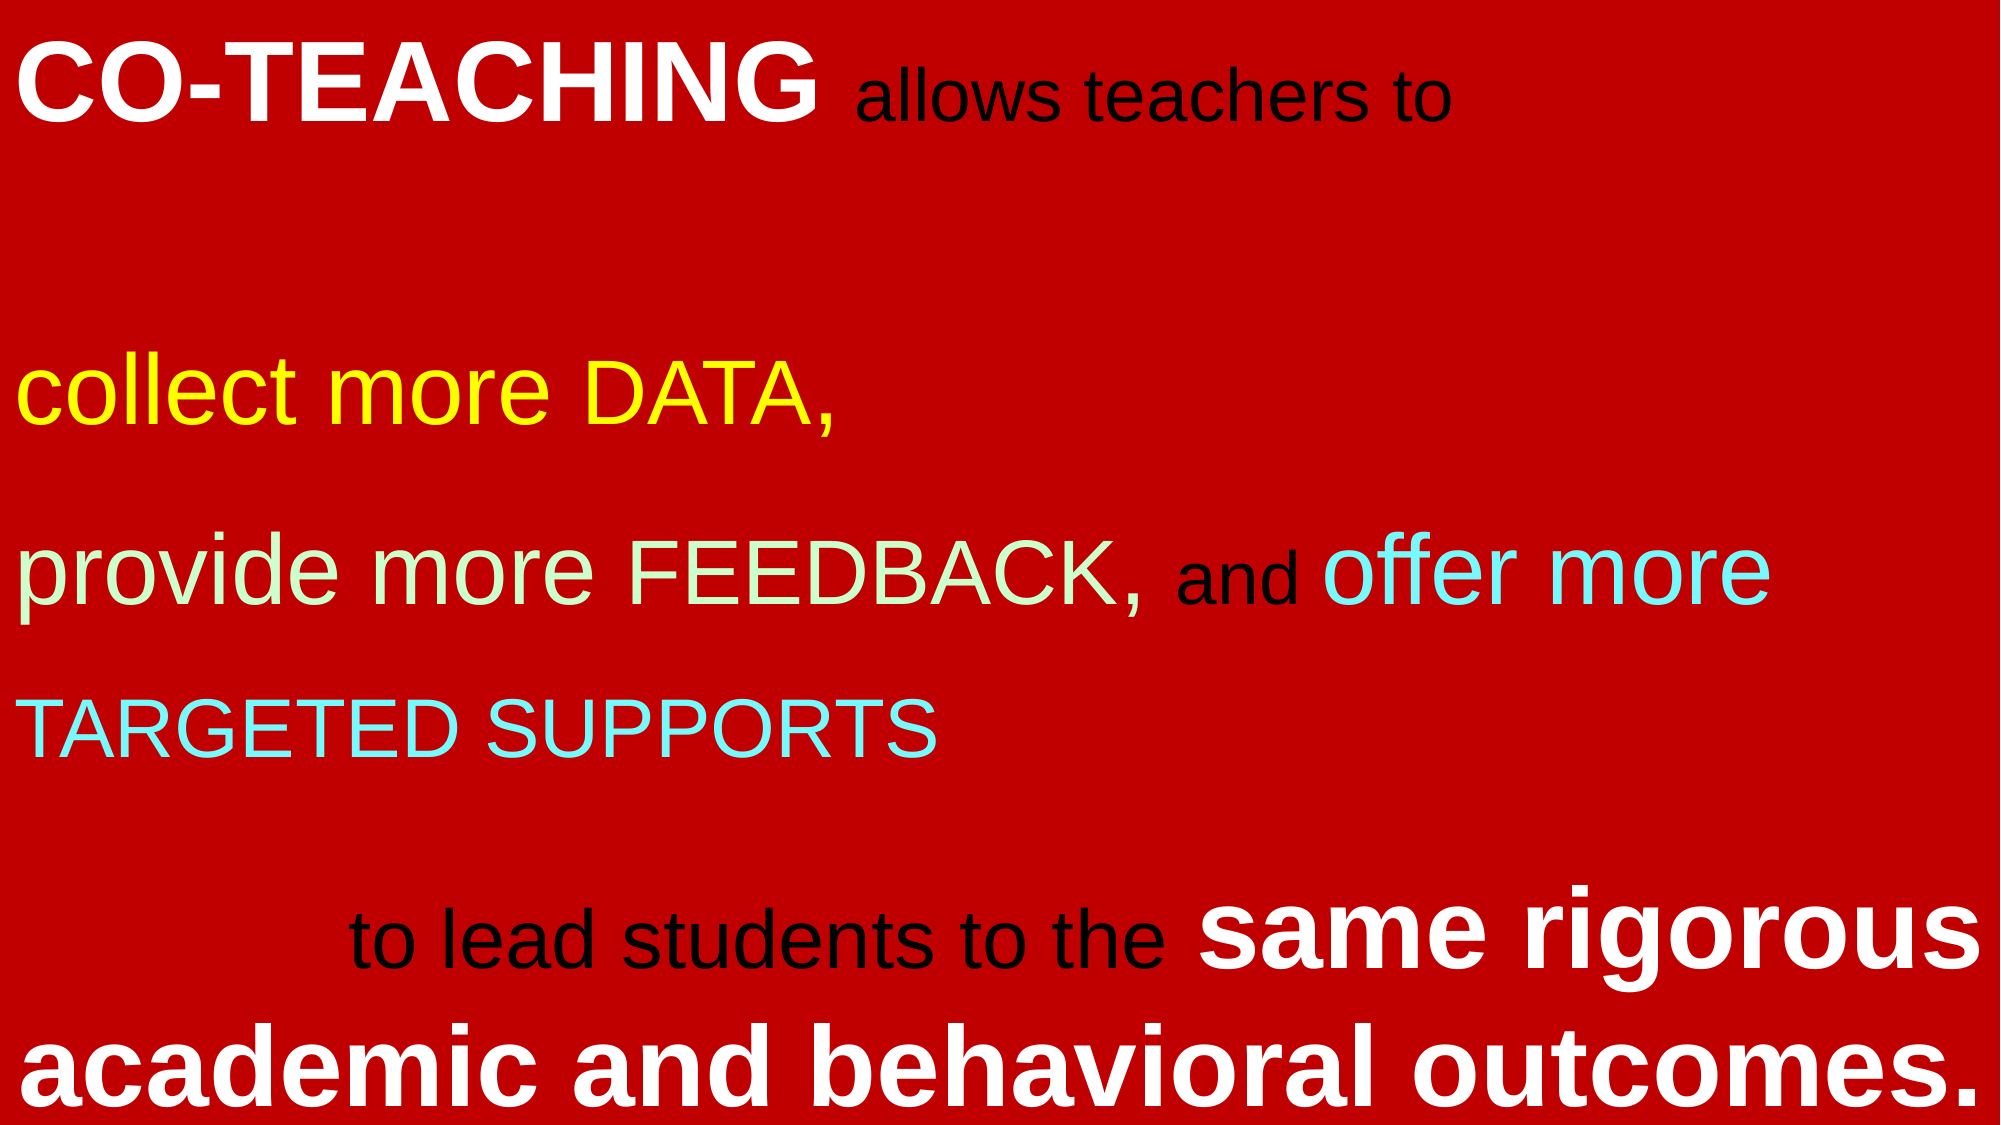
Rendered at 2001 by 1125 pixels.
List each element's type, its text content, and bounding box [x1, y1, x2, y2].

text_box CO-TEACHING allows teachers to collect more DATA, provide more FEEDBACK, and offer more TARGETED SUPPORTS to lead students to the same rigorous academic and behavioral outcomes. [0, 0, 2000, 1125]
